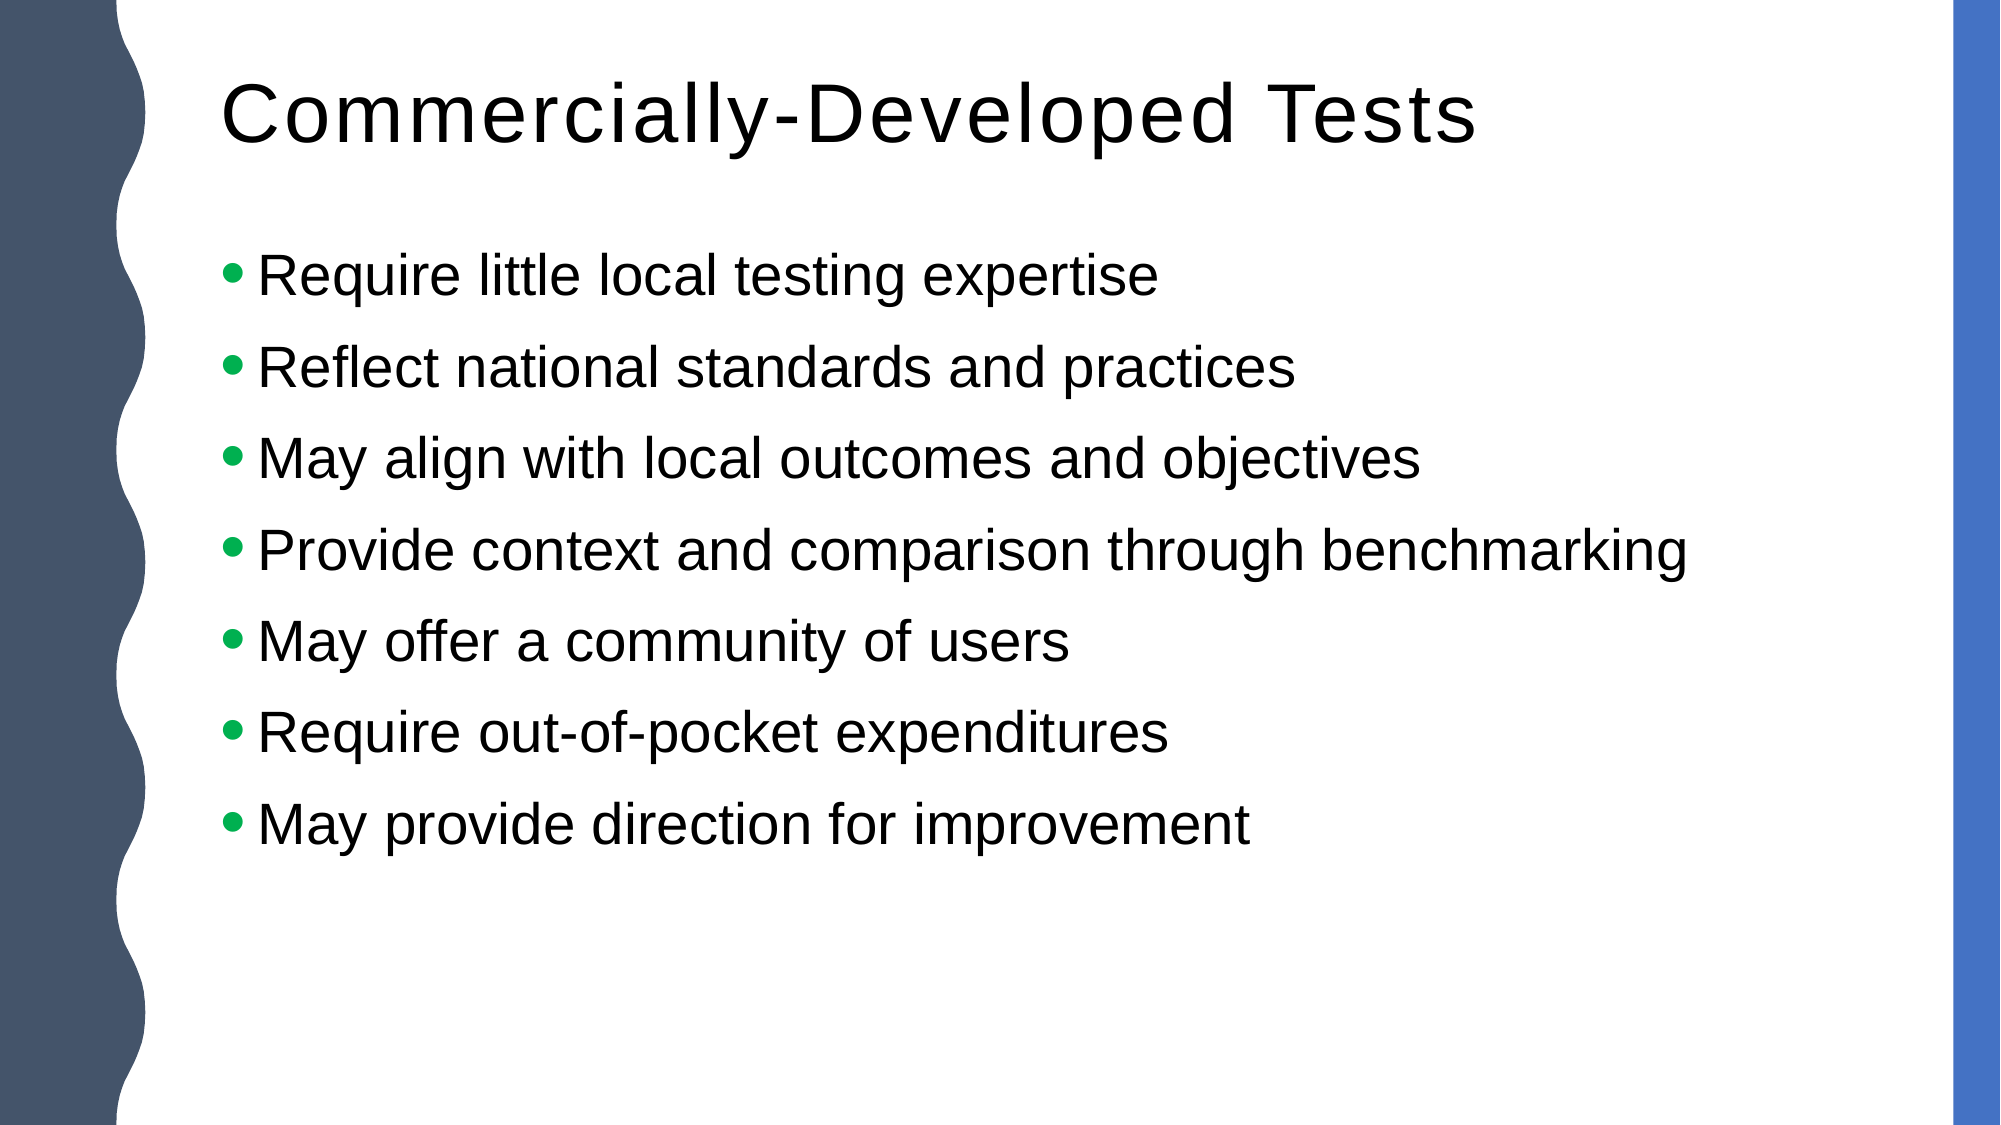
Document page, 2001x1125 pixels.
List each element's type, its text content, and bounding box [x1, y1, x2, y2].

list Require little local testing expertise Reflect national standards and practices May align with local outcomes and objectives Provide context and comparison through benchmarking May offer a community of users Require out-of-pocket expenditures May provide direction for improvement [205, 223, 1875, 1046]
title Commercially-Developed Tests [205, 62, 1875, 194]
